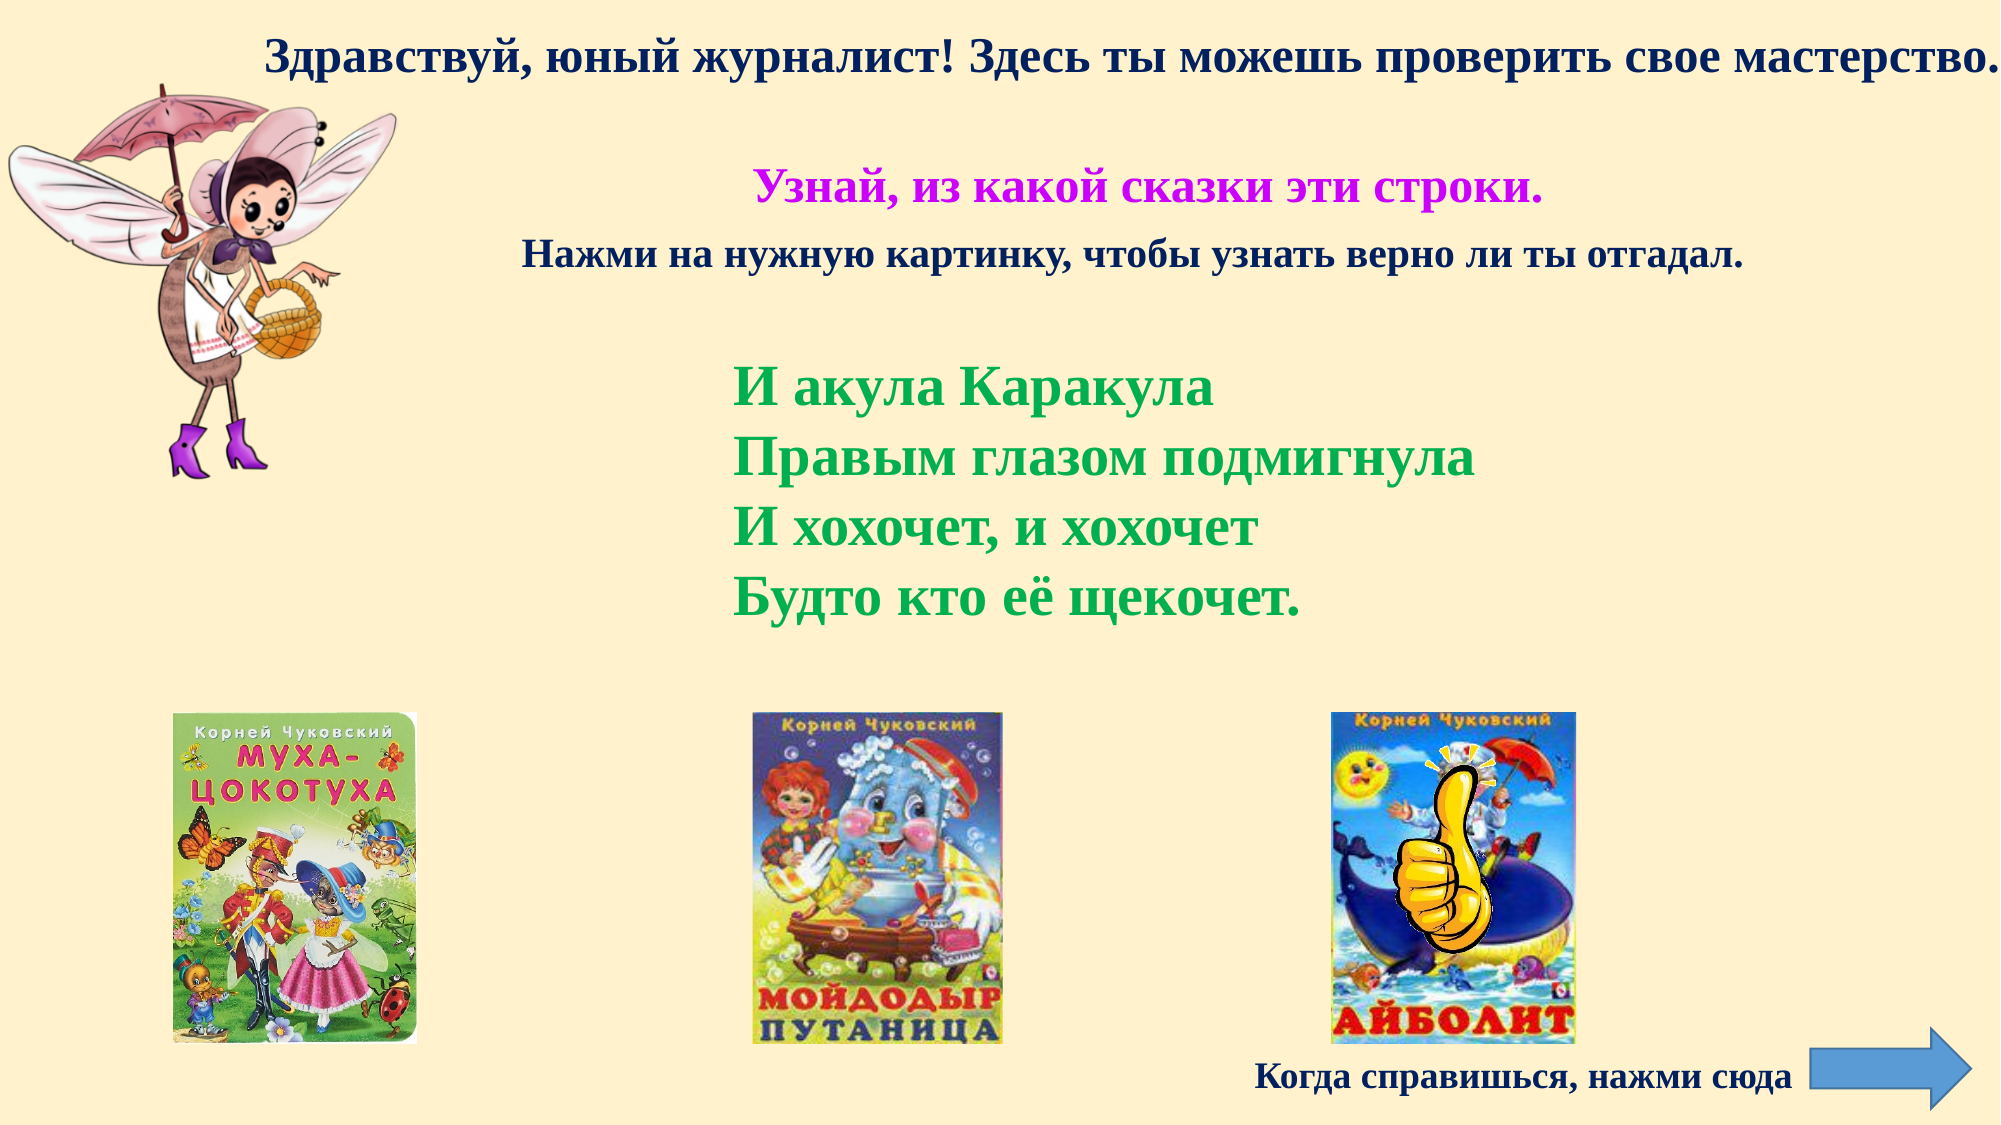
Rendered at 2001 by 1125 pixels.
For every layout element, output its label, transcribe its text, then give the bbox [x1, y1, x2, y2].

picture [752, 712, 1003, 1044]
picture [1330, 712, 1577, 1044]
text_box Здравствуй, юный журналист! Здесь ты можешь проверить свое мастерство. [249, 14, 2000, 90]
picture [0, 69, 562, 489]
text_box И акула Каракула Правым глазом подмигнула И хохочет, и хохочет Будто кто её щекочет. [718, 339, 1492, 635]
picture [173, 712, 417, 1044]
text_box [1809, 1026, 1973, 1111]
text_box Нажми на нужную картинку, чтобы узнать верно ли ты отгадал. [562, 218, 1891, 284]
text_box Когда справишься, нажми сюда [1239, 1043, 1808, 1104]
text_box Узнай, из какой сказки эти строки. [737, 145, 1571, 221]
